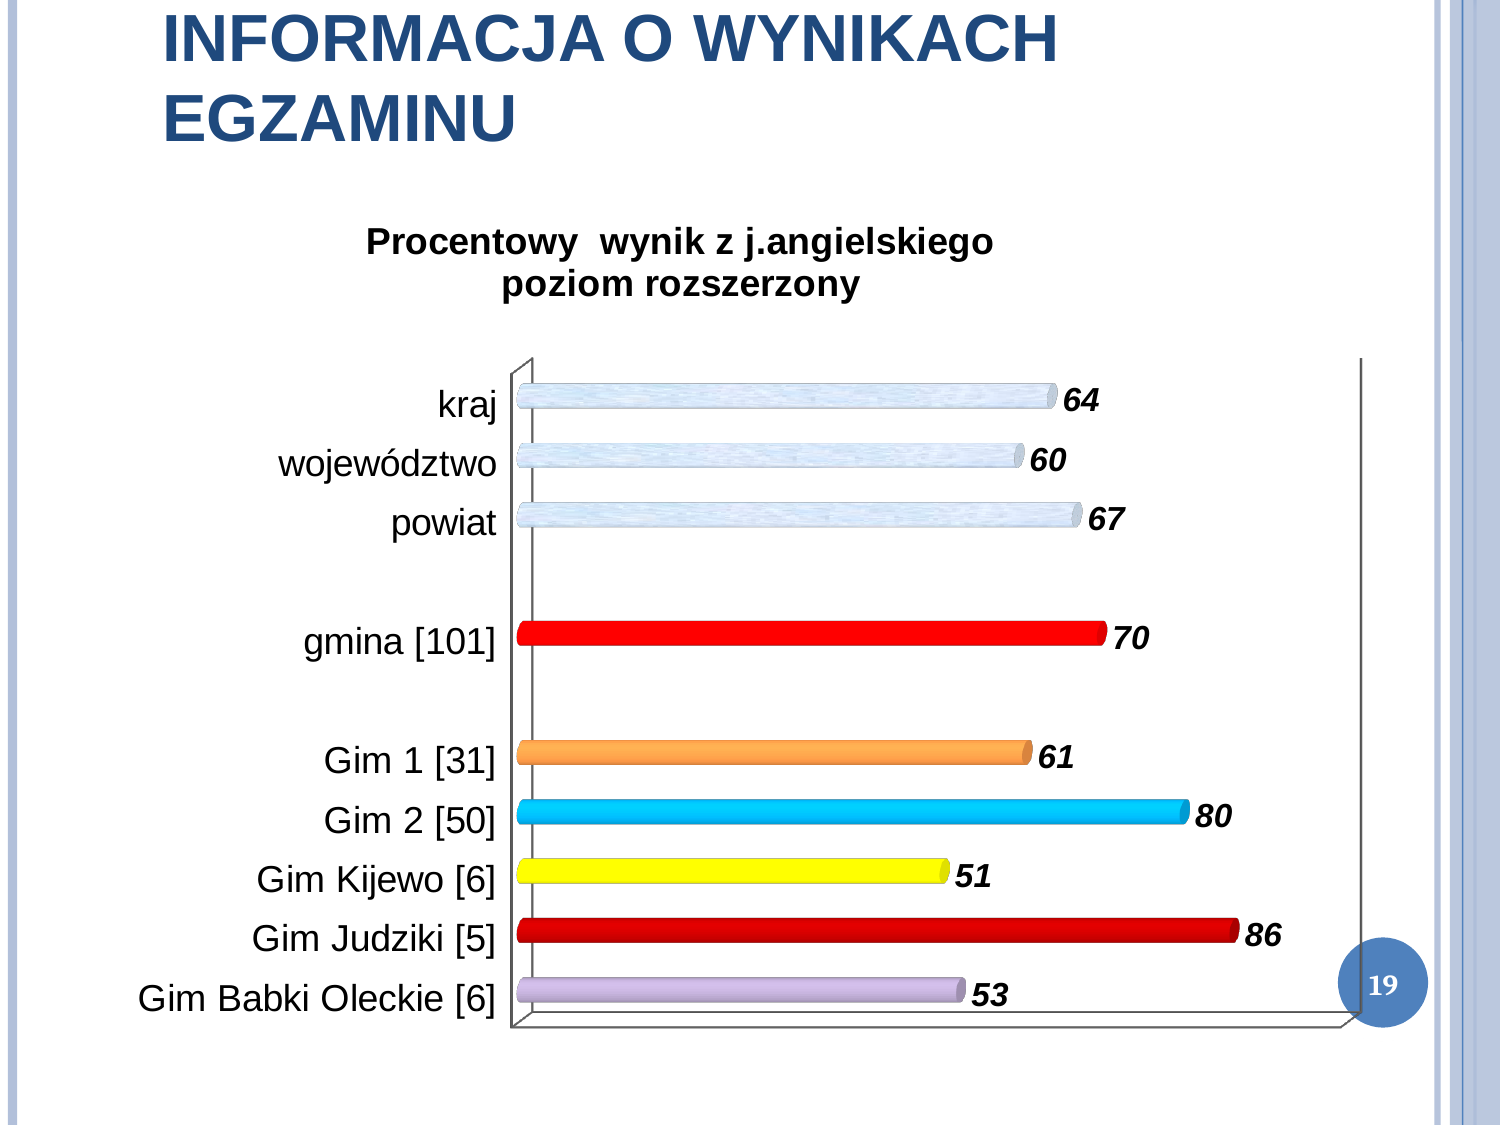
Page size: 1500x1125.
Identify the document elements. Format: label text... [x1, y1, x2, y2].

slide_number 19 [1393, 940, 1434, 1026]
chart [111, 207, 1389, 1047]
title Informacja o wynikach egzaminu [147, 78, 1395, 162]
